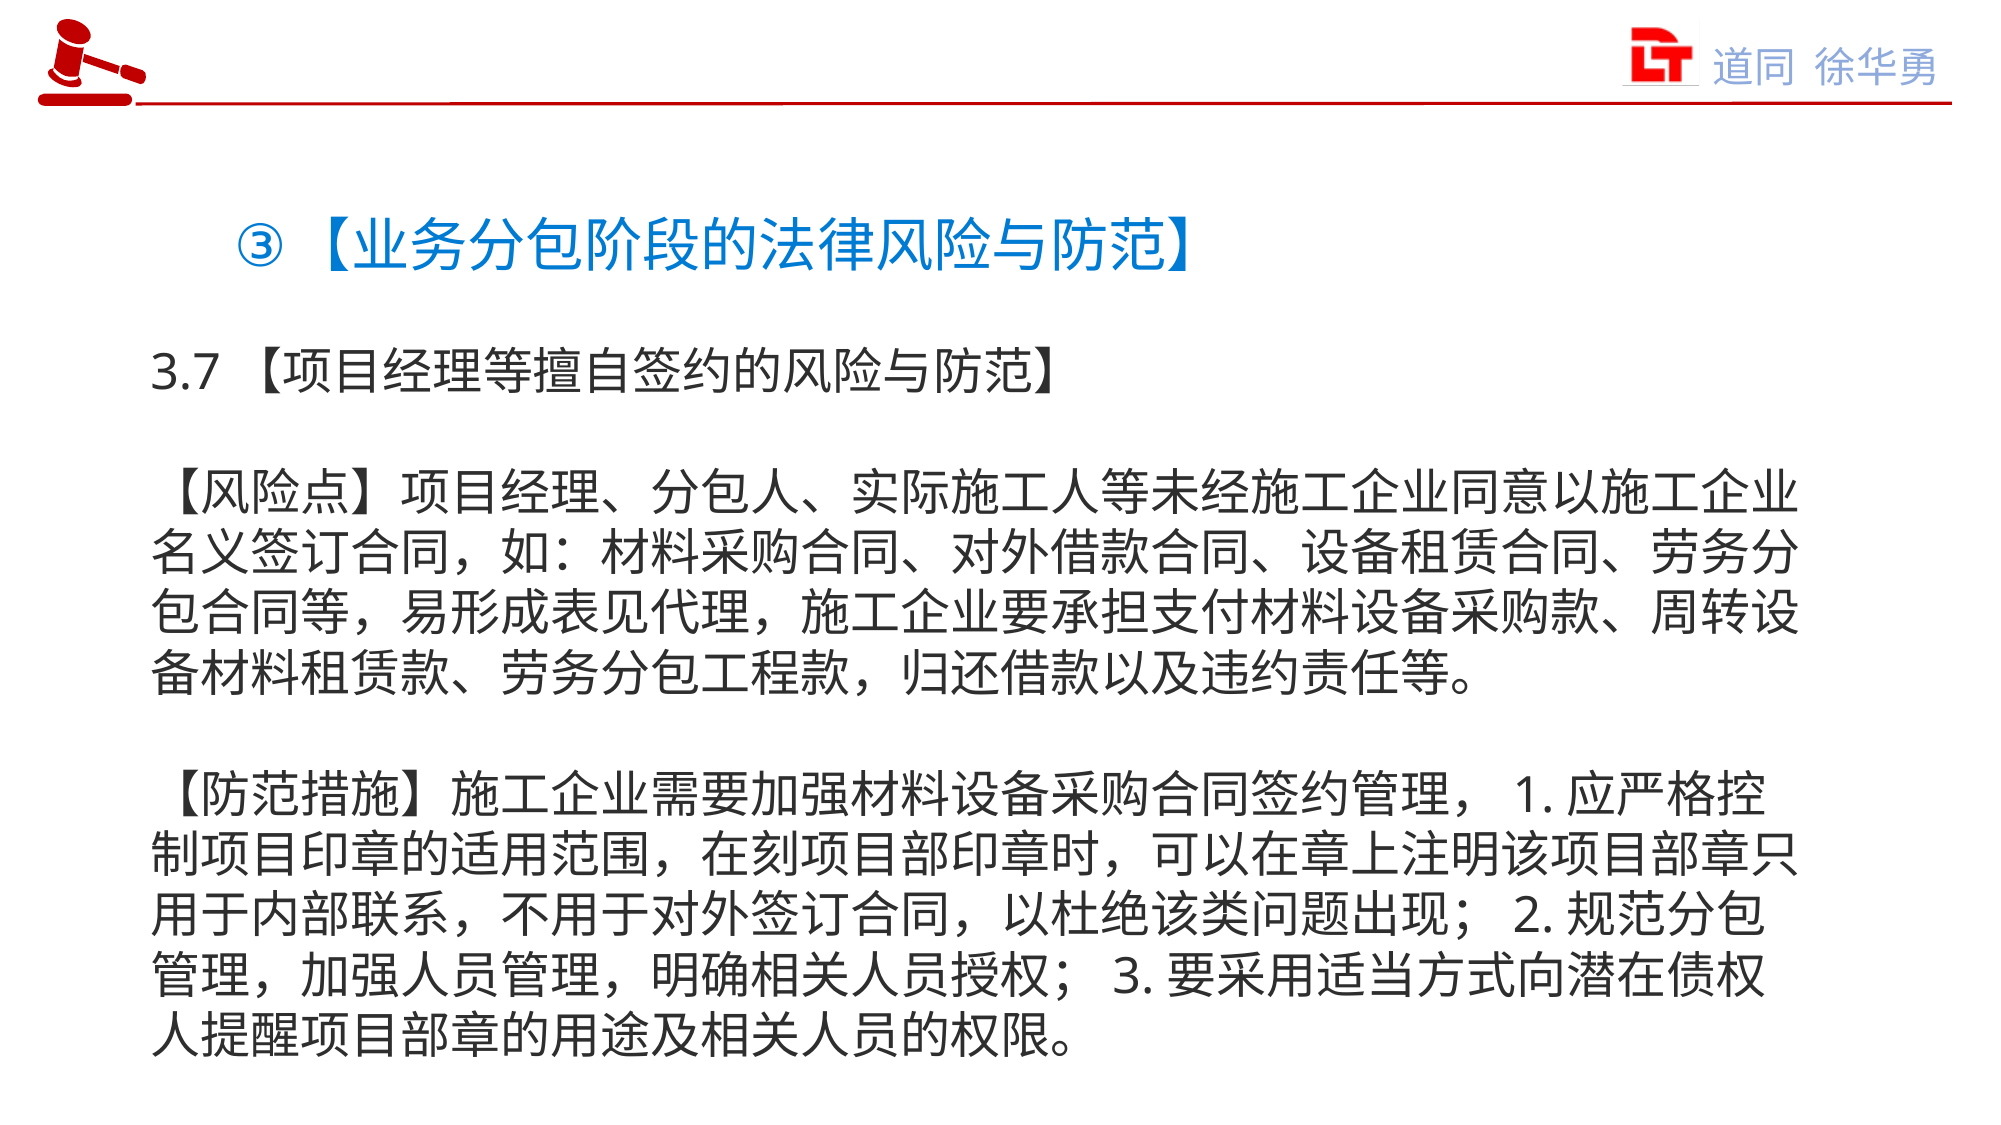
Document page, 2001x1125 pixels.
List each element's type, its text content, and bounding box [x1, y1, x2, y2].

text_box 【业务分包阶段的法律风险与防范】 3.7【项目经理等擅自签约的风险与防范】 【风险点】项目经理、分包人、实际施工人等未经施工企业同意以施工企业名义签订合同，如：材料采购合同、对外借款合同、设备租赁合同、劳务分包合同等，易形成表见代理，施工企业要承担支付材料设备采购款、周转设备材料租赁款、劳务分包工程款，归还借款以及违约责任等。 【防范措施】施工企业需要加强材料设备采购合同签约管理，1.应严格控制项目印章的适用范围，在刻项目部印章时，可以在章上注明该项目部章只用于内部联系，不用于对外签订合同，以杜绝该类问题出现；2.规范分包管理，加强人员管理，明确相关人员授权；3.要采用适当方式向潜在债权人提醒项目部章的用途及相关人员的权限。 [135, 210, 1830, 1072]
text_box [37, 17, 1954, 106]
picture [1622, 19, 1699, 97]
